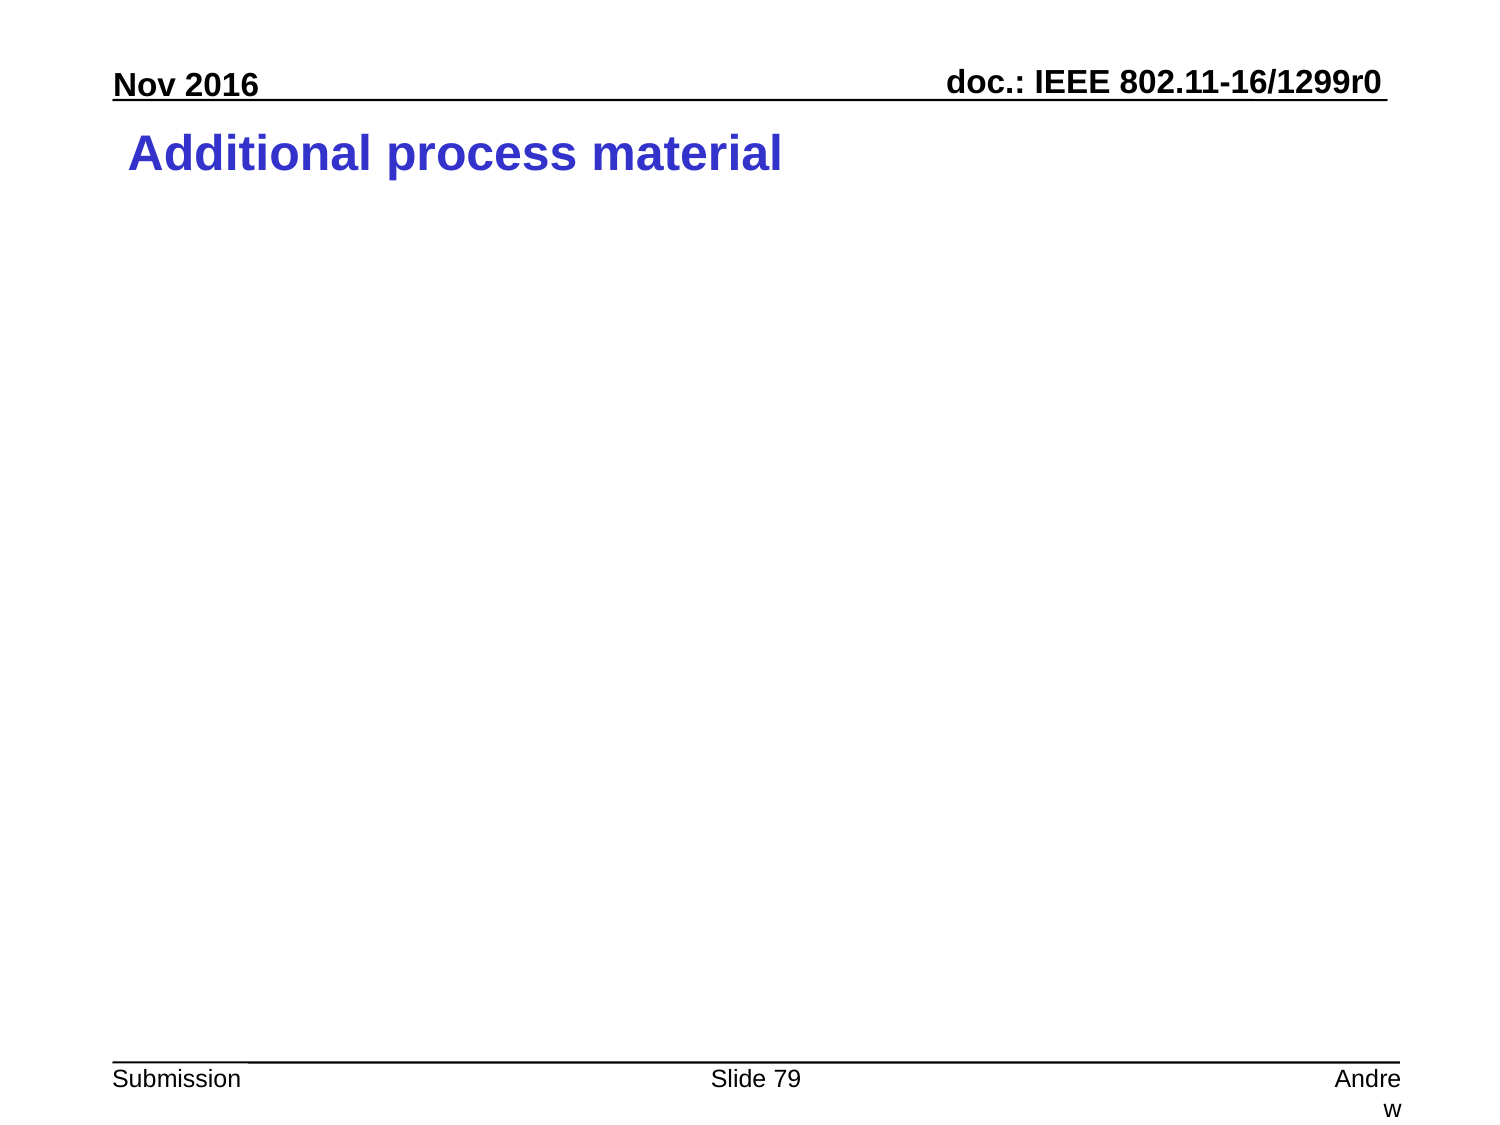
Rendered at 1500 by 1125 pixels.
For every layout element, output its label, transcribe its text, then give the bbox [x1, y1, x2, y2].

slide_number Slide 79 [709, 1061, 803, 1093]
title Additional process material [112, 112, 1388, 288]
footer Andrew Myles, Cisco [1320, 1061, 1402, 1093]
